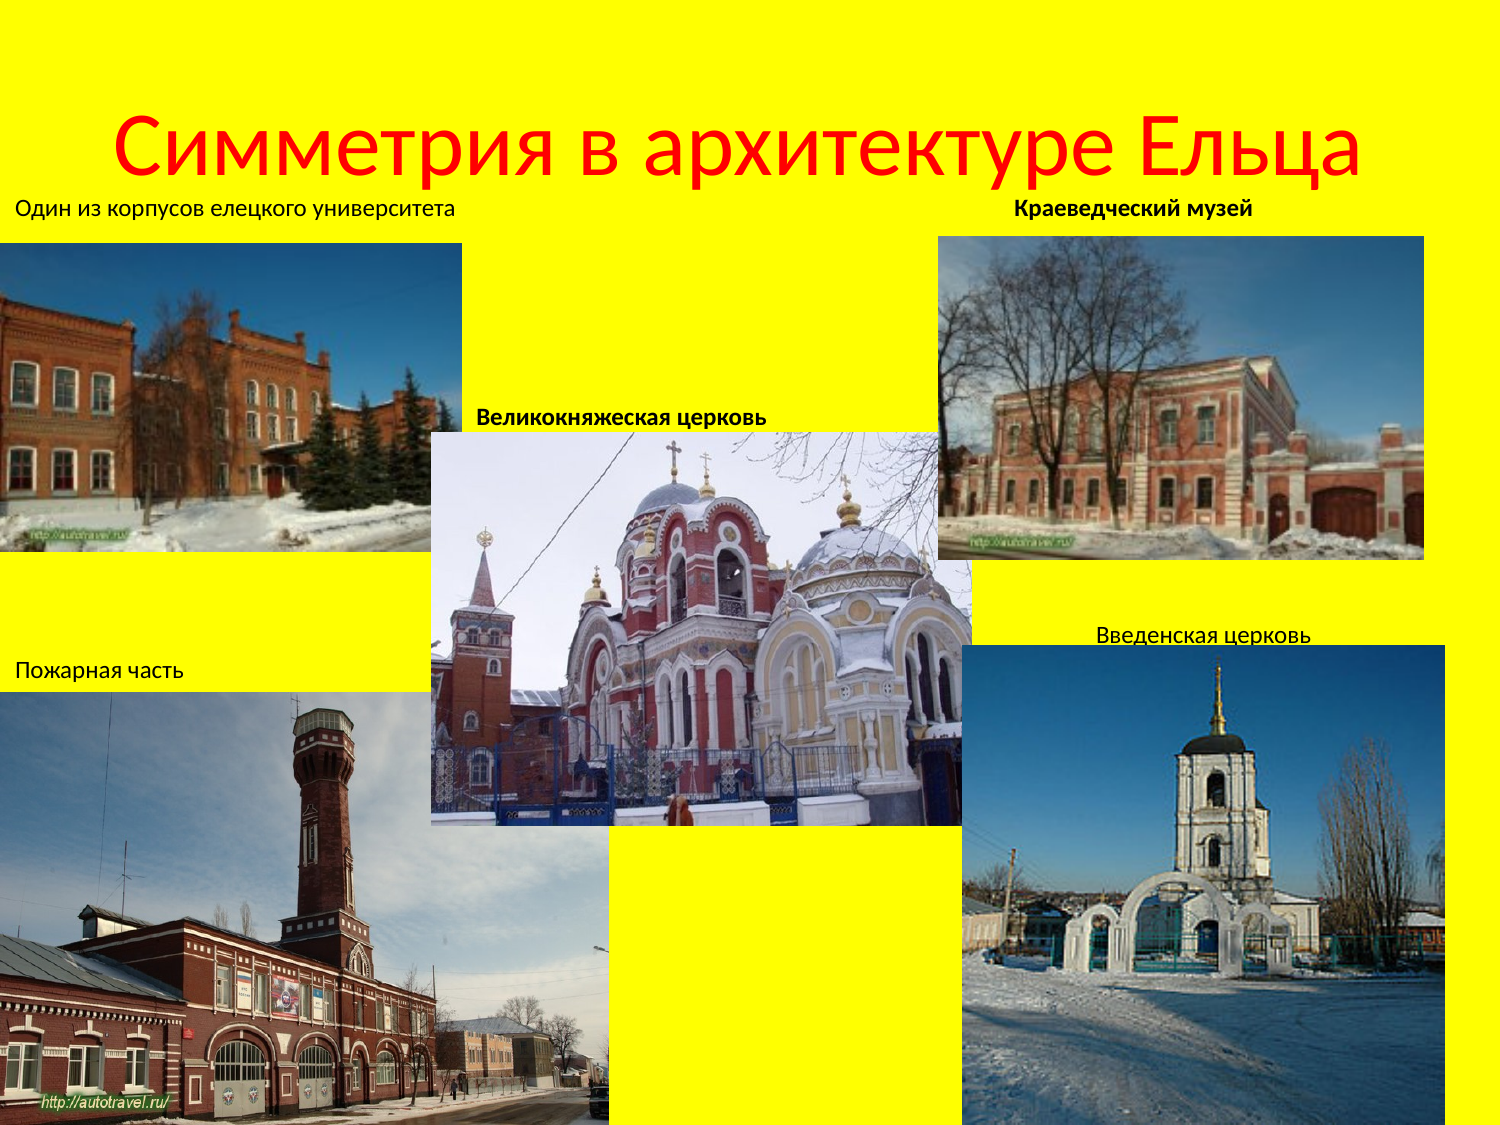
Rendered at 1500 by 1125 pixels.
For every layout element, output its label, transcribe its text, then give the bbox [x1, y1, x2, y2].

list Один из корпусов елецкого университета Краеведческий музей Великокняжеская церковь Введенская церковь Пожарная часть [0, 184, 1500, 1125]
title Симметрия в архитектуре Ельца [75, 45, 1425, 184]
picture [0, 235, 1445, 1125]
